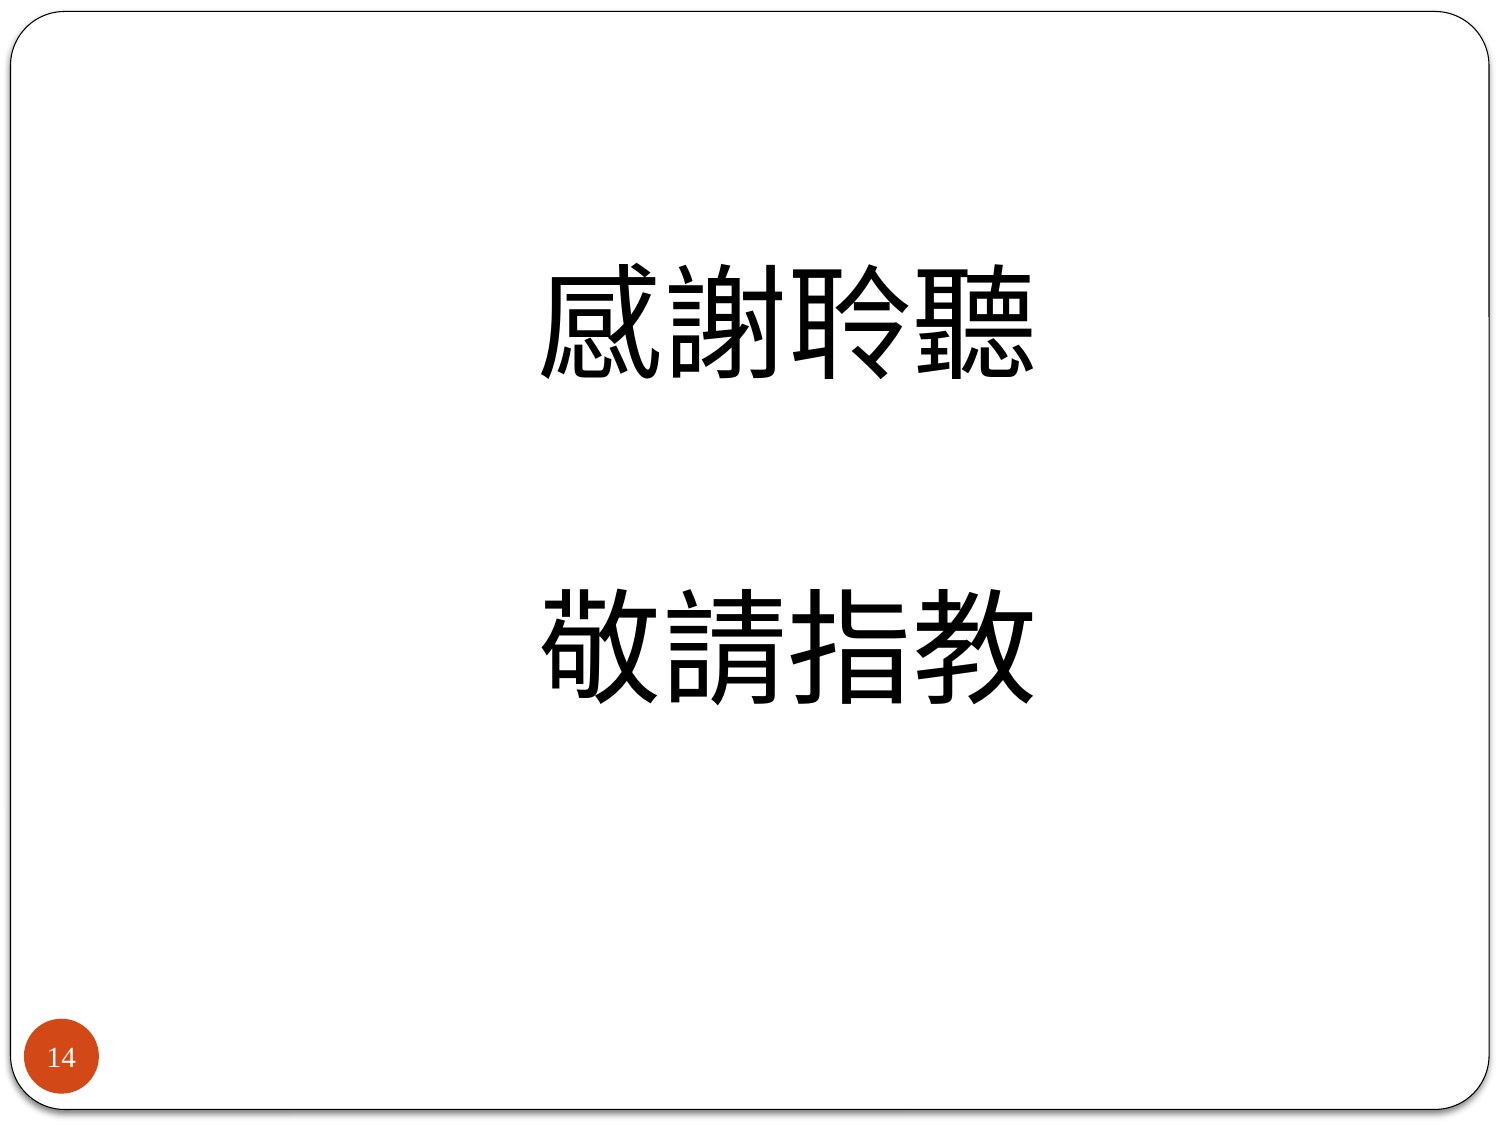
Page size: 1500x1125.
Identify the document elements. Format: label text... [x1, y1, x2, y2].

slide_number 14 [23, 1018, 99, 1094]
list 感謝聆聽 敬請指教 [150, 237, 1425, 988]
